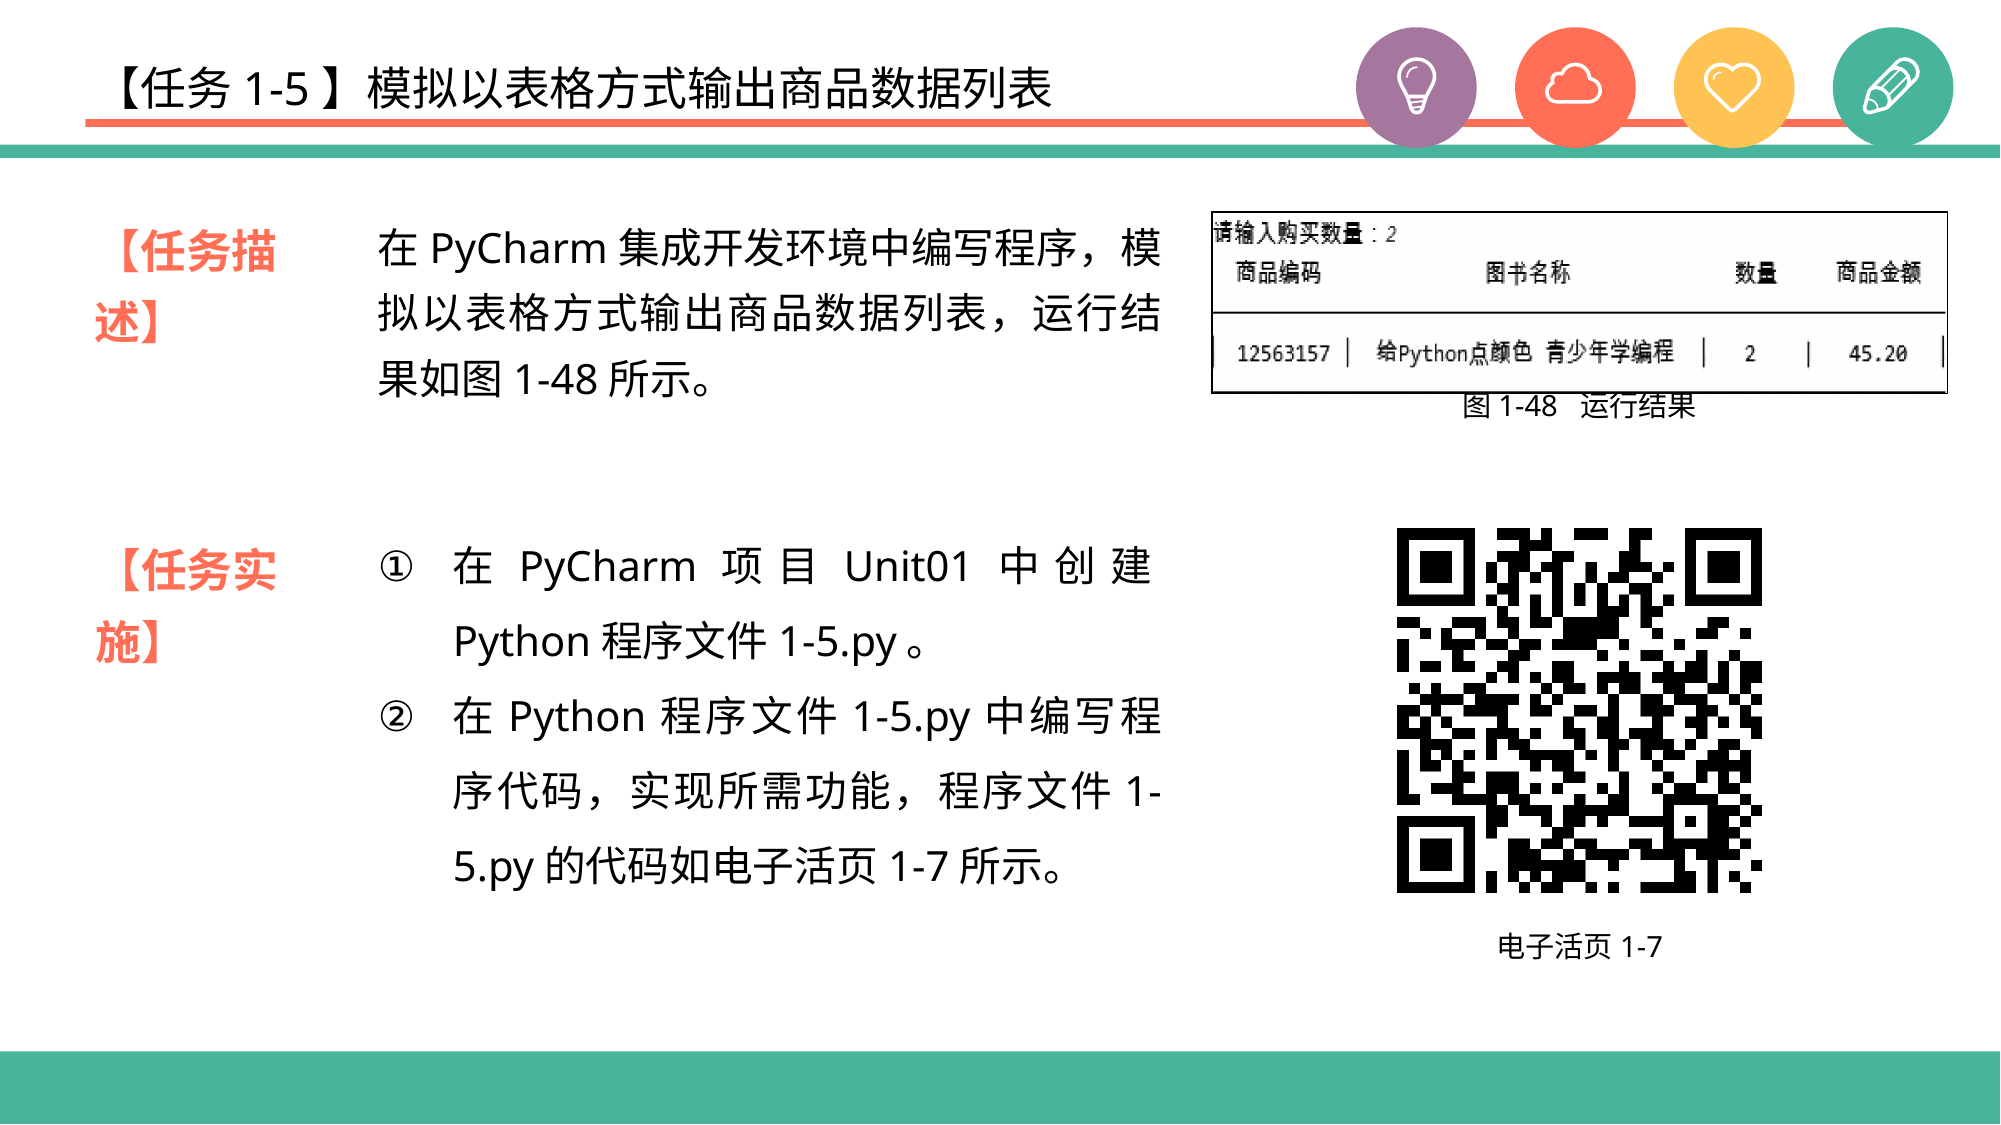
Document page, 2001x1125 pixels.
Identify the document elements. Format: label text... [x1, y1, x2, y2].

text_box 在PyCharm集成开发环境中编写程序，模拟以表格方式输出商品数据列表，运行结果如图1-48所示。 [363, 199, 1177, 410]
text_box 图1-48 运行结果 [1212, 394, 1947, 430]
picture [1212, 212, 1947, 393]
text_box 电子活页1-7 [1212, 921, 1947, 972]
text_box 【任务实施】 [80, 518, 363, 676]
text_box [0, 1050, 2000, 1125]
picture [1397, 528, 1762, 893]
title 【任务1-5】模拟以表格方式输出商品数据列表 [79, 54, 1372, 127]
text_box 【任务描述】 [79, 198, 364, 357]
text_box 在PyCharm项目Unit01中创建Python程序文件1-5.py。 在Python程序文件1-5.py中编写程序代码，实现所需功能，程序文件1-5.py的代码如电子活页1-7所示。 [363, 507, 1177, 898]
